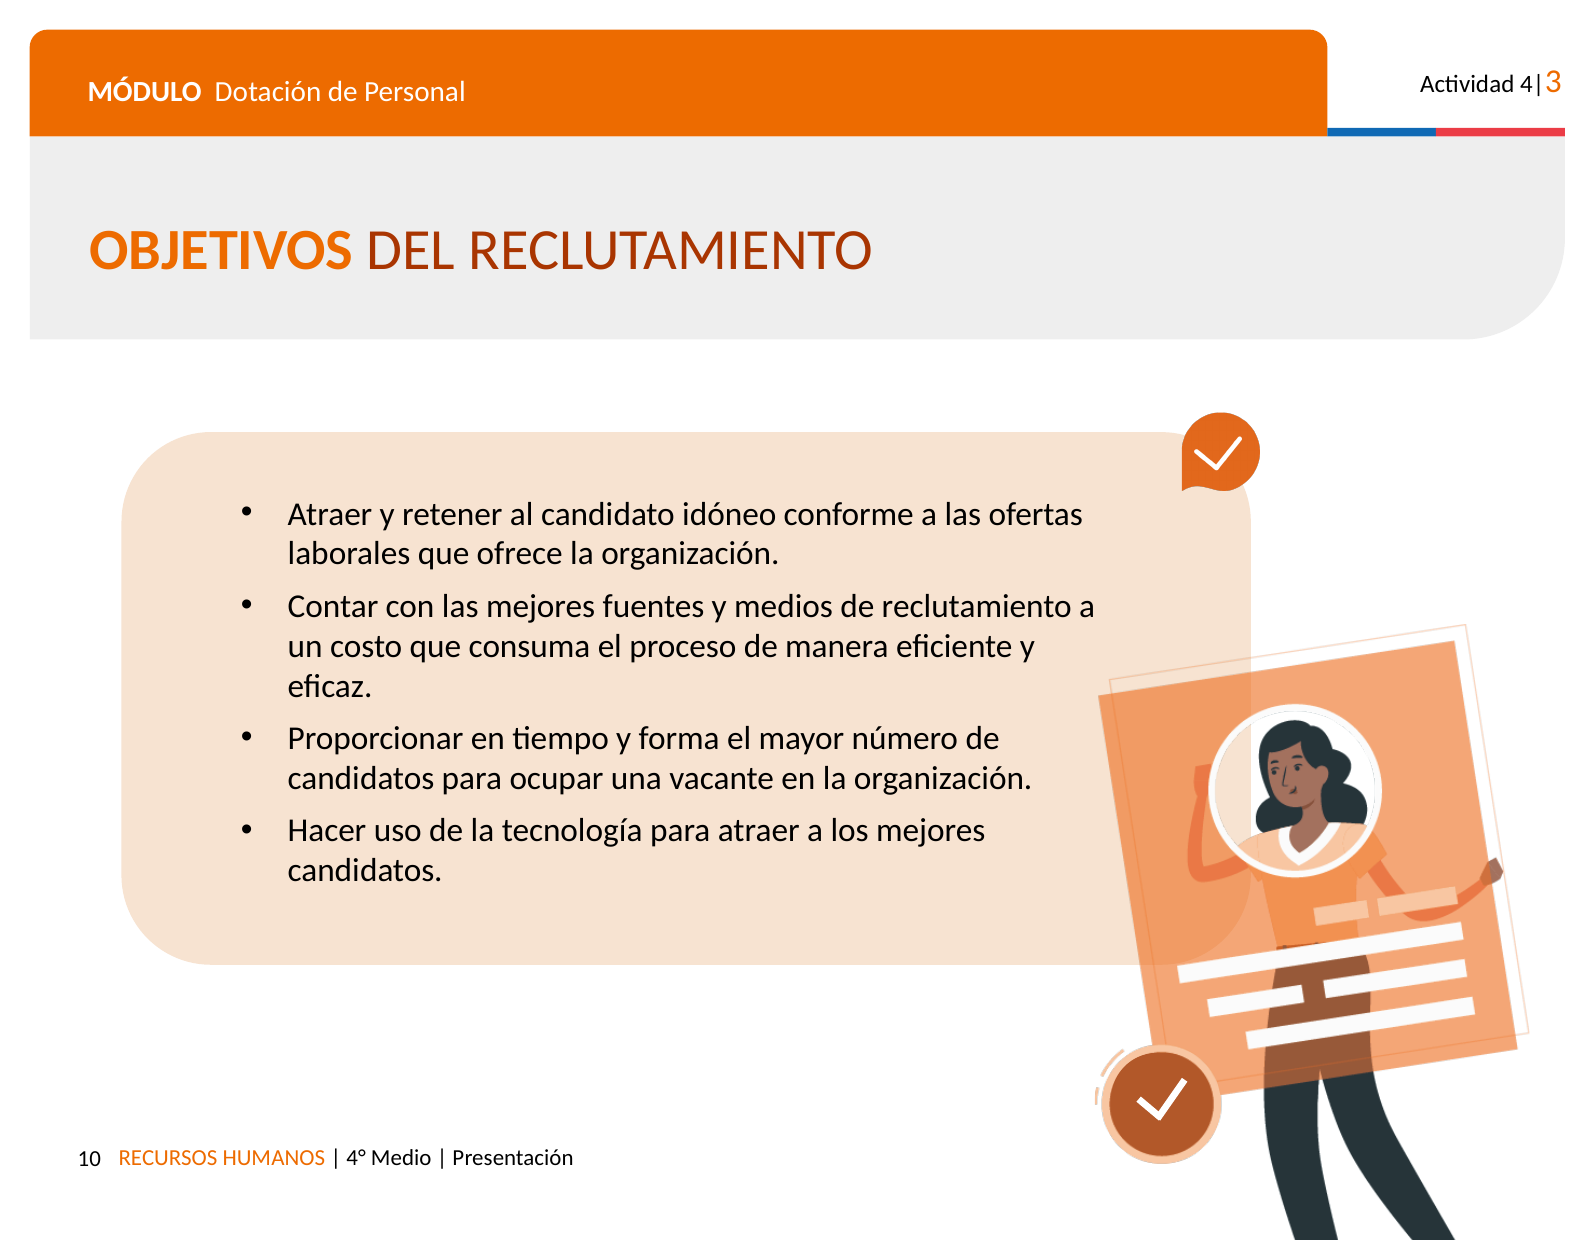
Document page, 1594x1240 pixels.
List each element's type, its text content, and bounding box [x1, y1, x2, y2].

slide_number ‹#› [60, 1128, 117, 1240]
text_box OBJETIVOS DEL RECLUTAMIENTO [74, 209, 969, 296]
picture [1094, 623, 1530, 1240]
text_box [121, 431, 1252, 965]
picture [1178, 411, 1261, 491]
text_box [1136, 1077, 1188, 1121]
